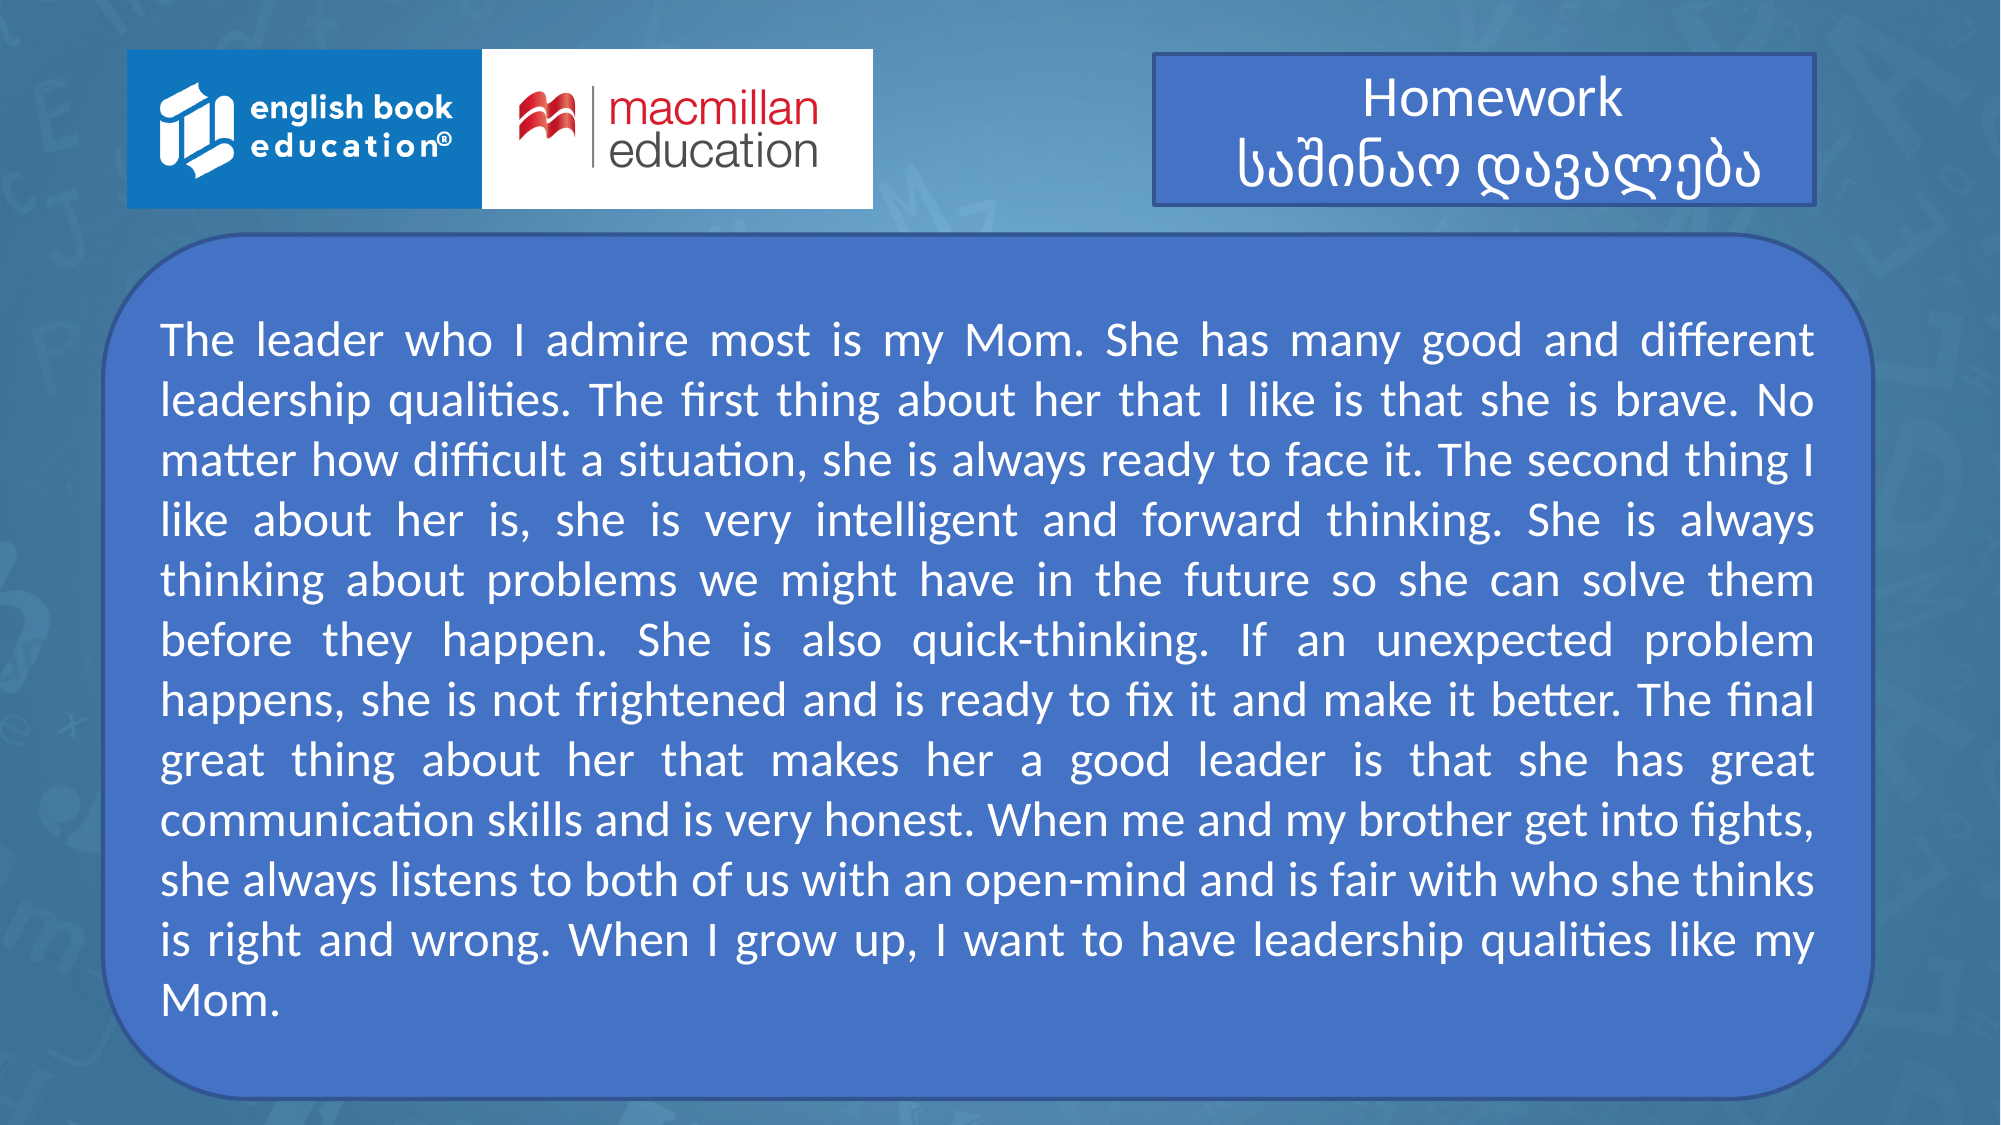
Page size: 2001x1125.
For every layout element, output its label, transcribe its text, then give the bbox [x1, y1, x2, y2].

text_box [103, 50, 1902, 1042]
picture [0, 0, 2001, 1125]
text_box Homework საშინაო დავალება [999, 51, 2000, 206]
text_box The leader who I admire most is my Mom. She has many good and different leadership qualities. The first thing about her that I like is that she is brave. No matter how difficult a situation, she is always ready to face it. The second thing I like about her is, she is very intelligent and forward thinking. She is always thinking about problems we might have in the future so she can solve them before they happen. She is also quick-thinking. If an unexpected problem happens, she is not frightened and is ready to fix it and make it better. The final great thing about her that makes her a good leader is that she has great communication skills and is very honest. When me and my brother get into fights, she always listens to both of us with an open-mind and is fair with who she thinks is right and wrong. When I grow up, I want to have leadership qualities like my Mom. [100, 232, 1876, 1102]
